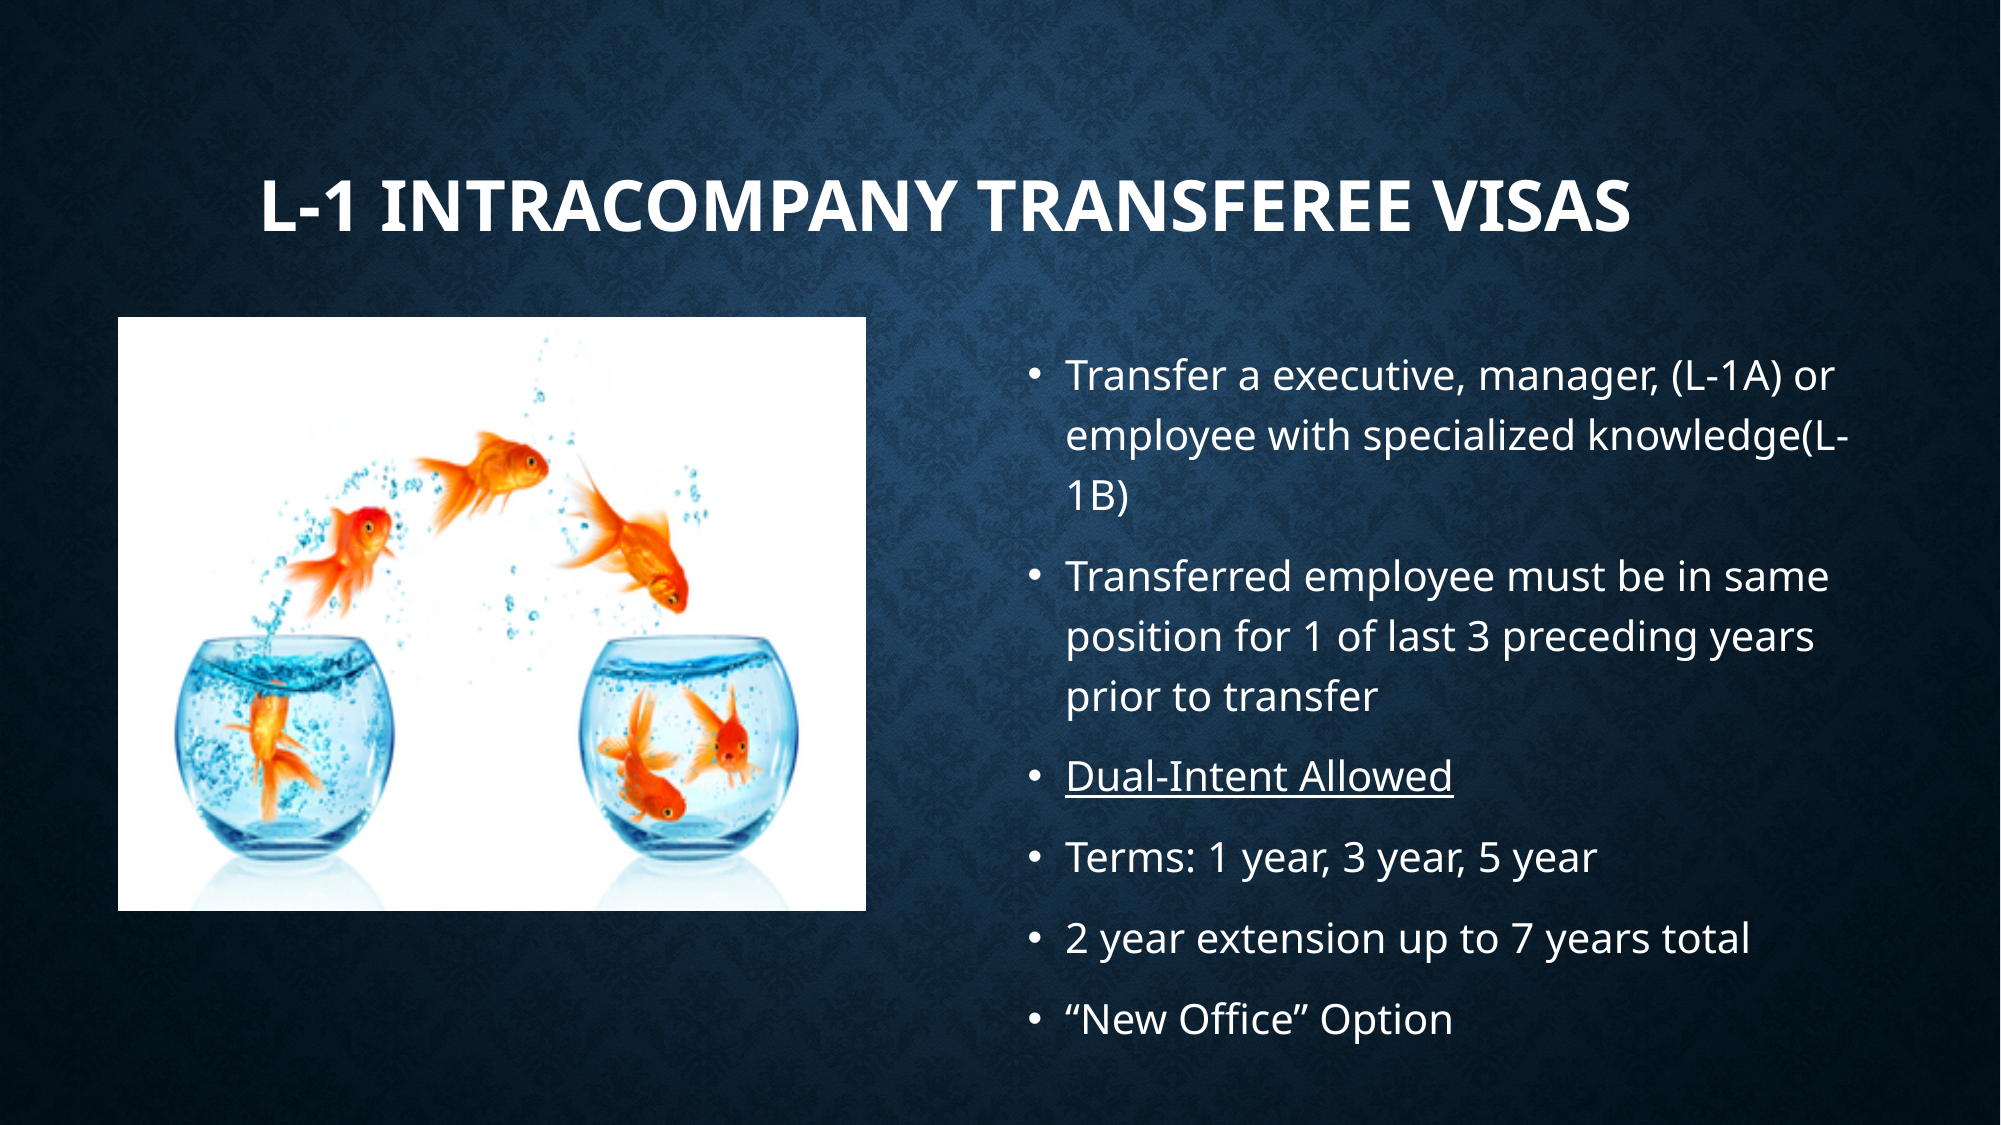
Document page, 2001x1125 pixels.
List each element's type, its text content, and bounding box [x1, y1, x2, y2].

title L-1 INTRACOMPANY TRANSFEREE VISAs [43, 99, 1849, 318]
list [118, 317, 867, 911]
list Transfer a executive, manager, (L-1A) or employee with specialized knowledge(L-1B) Transferred employee must be in same position for 1 of last 3 preceding years prior to transfer Dual-Intent Allowed Terms: 1 year, 3 year, 5 year 2 year extension up to 7 years total “New Office” Option [1012, 331, 1895, 1061]
